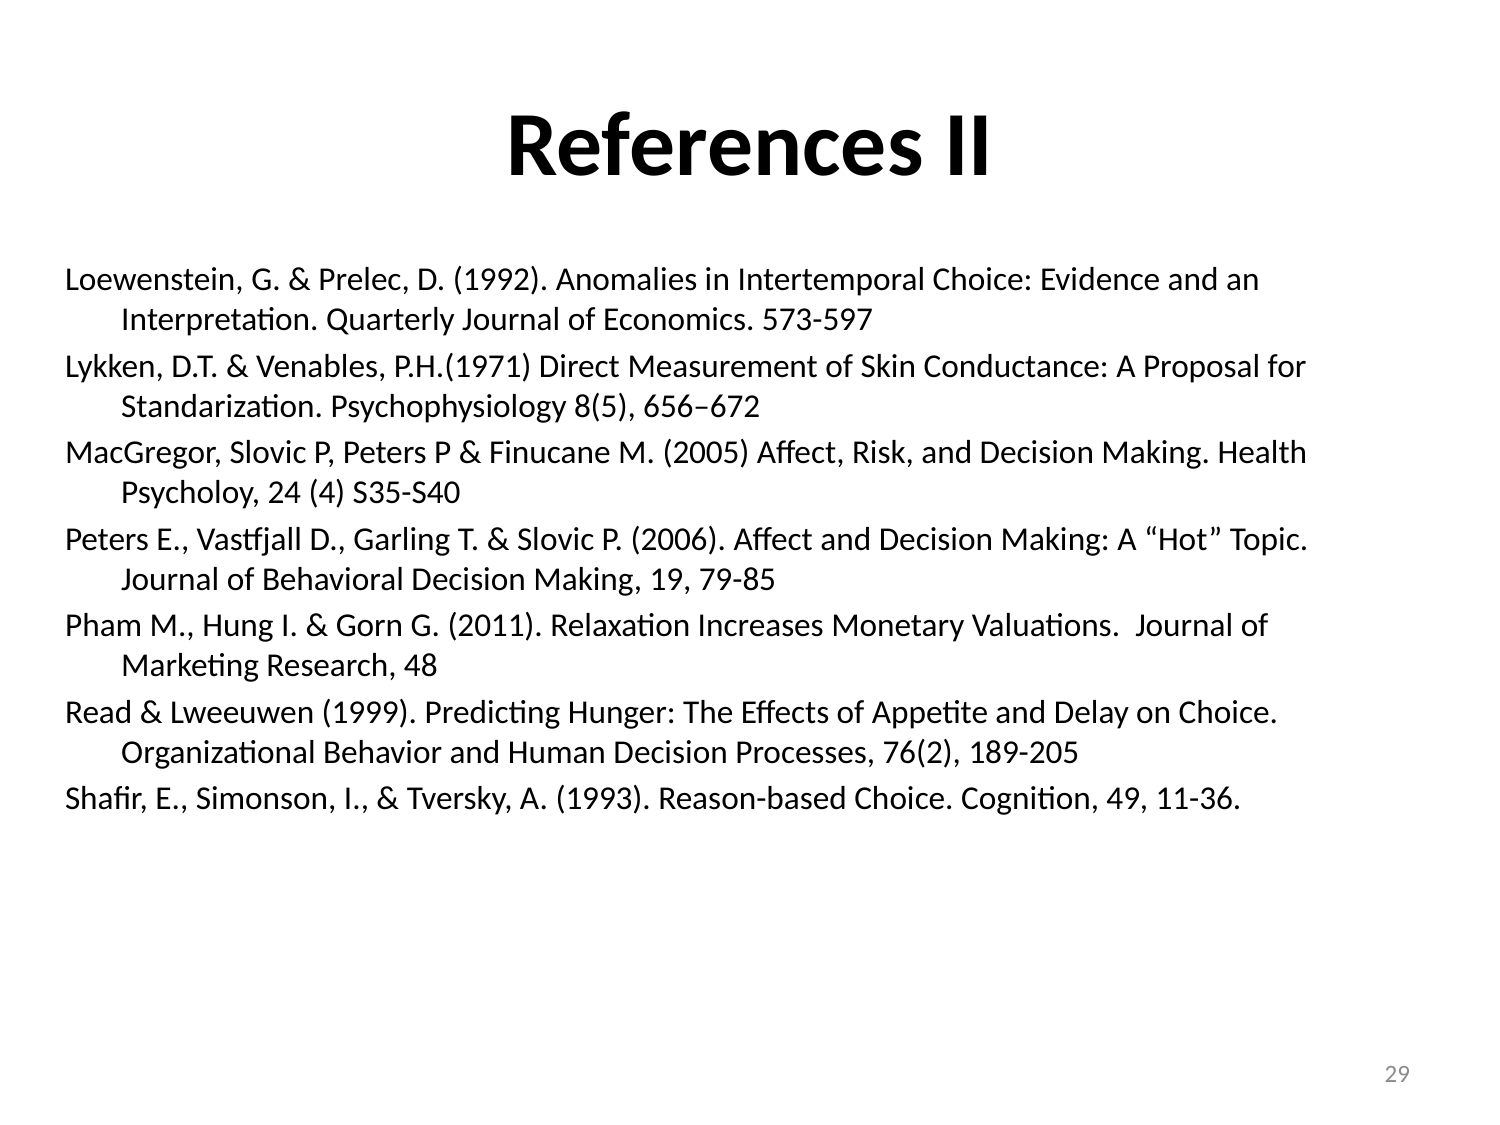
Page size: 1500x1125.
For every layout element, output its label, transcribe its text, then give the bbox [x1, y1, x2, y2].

title References II [75, 45, 1425, 233]
list Loewenstein, G. & Prelec, D. (1992). Anomalies in Intertemporal Choice: Evidence and an Interpretation. Quarterly Journal of Economics. 573-597 Lykken, D.T. & Venables, P.H.(1971) Direct Measurement of Skin Conductance: A Proposal for Standarization. Psychophysiology 8(5), 656–672 MacGregor, Slovic P, Peters P & Finucane M. (2005) Affect, Risk, and Decision Making. Health Psycholoy, 24 (4) S35-S40 Peters E., Vastfjall D., Garling T. & Slovic P. (2006). Affect and Decision Making: A “Hot” Topic. Journal of Behavioral Decision Making, 19, 79-85 Pham M., Hung I. & Gorn G. (2011). Relaxation Increases Monetary Valuations. Journal of Marketing Research, 48 Read & Lweeuwen (1999). Predicting Hunger: The Effects of Appetite and Delay on Choice. Organizational Behavior and Human Decision Processes, 76(2), 189-205 Shafir, E., Simonson, I., & Tversky, A. (1993). Reason-based Choice. Cognition, 49, 11-36. [50, 249, 1400, 750]
slide_number 29 [1074, 1042, 1425, 1103]
